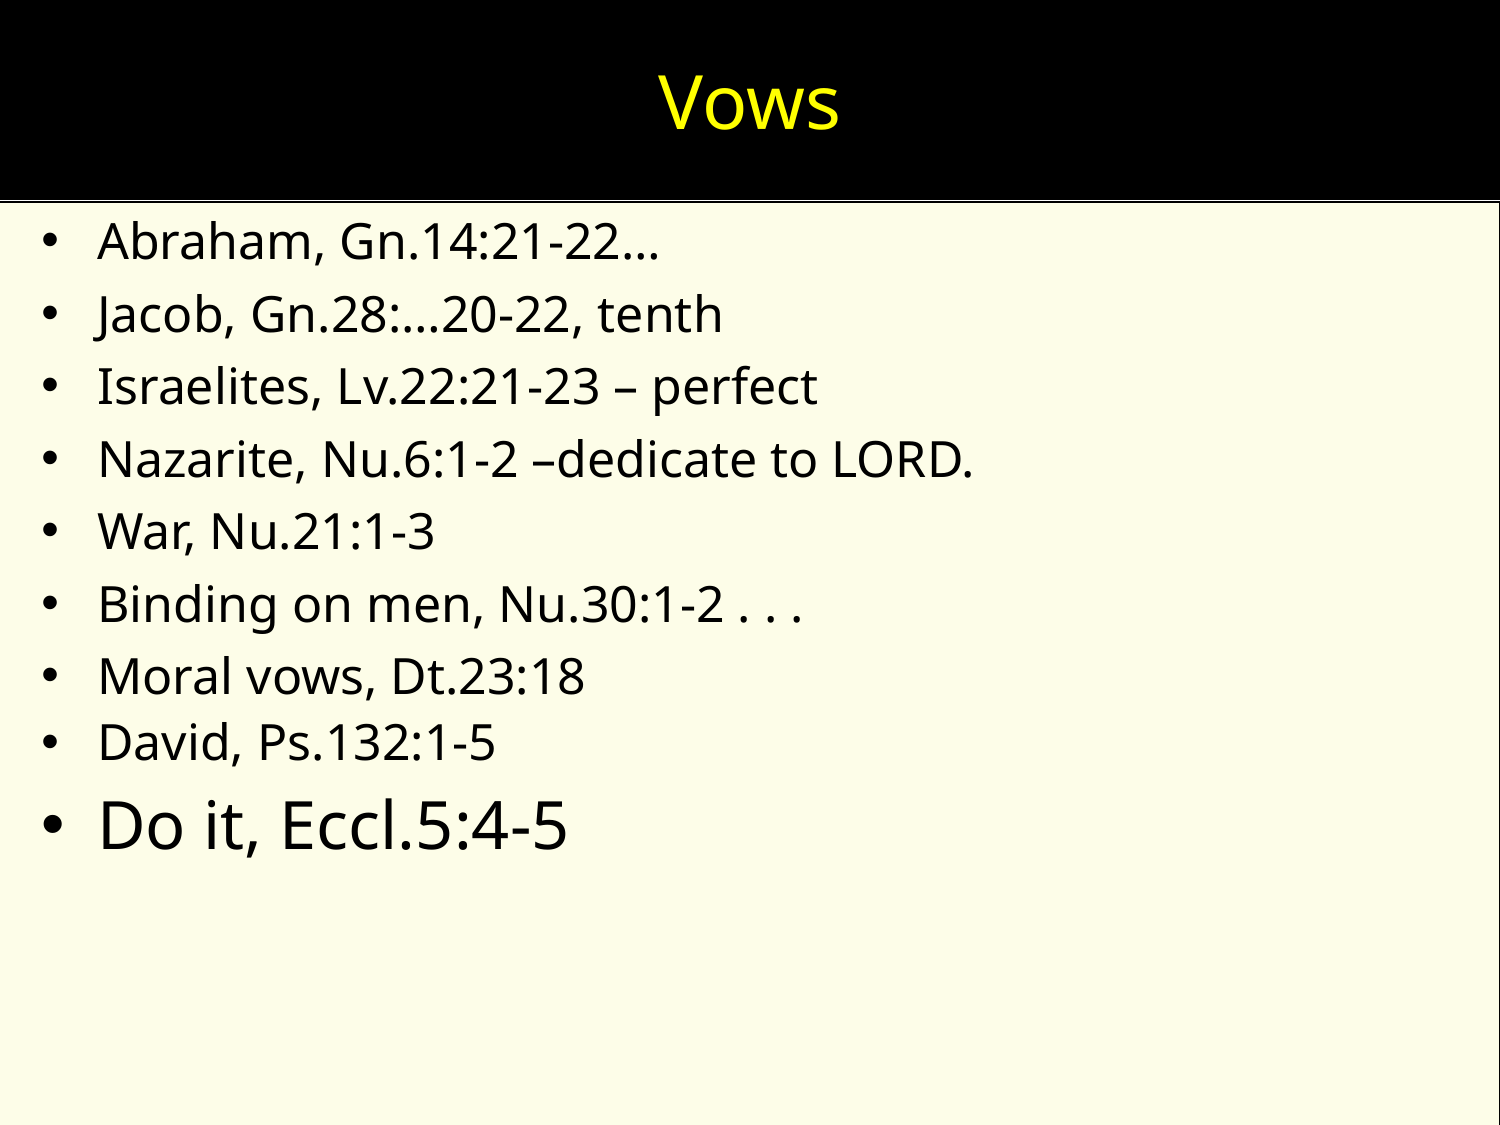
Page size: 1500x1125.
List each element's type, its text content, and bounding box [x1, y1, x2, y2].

text_box Abraham, Gn.14:21-22… Jacob, Gn.28:…20-22, tenth Israelites, Lv.22:21-23 – perfect Nazarite, Nu.6:1-2 –dedicate to LORD. War, Nu.21:1-3 Binding on men, Nu.30:1-2 . . . Moral vows, Dt.23:18 David, Ps.132:1-5 Do it, Eccl.5:4-5 [0, 202, 1500, 1125]
title Vows [0, 0, 1500, 200]
